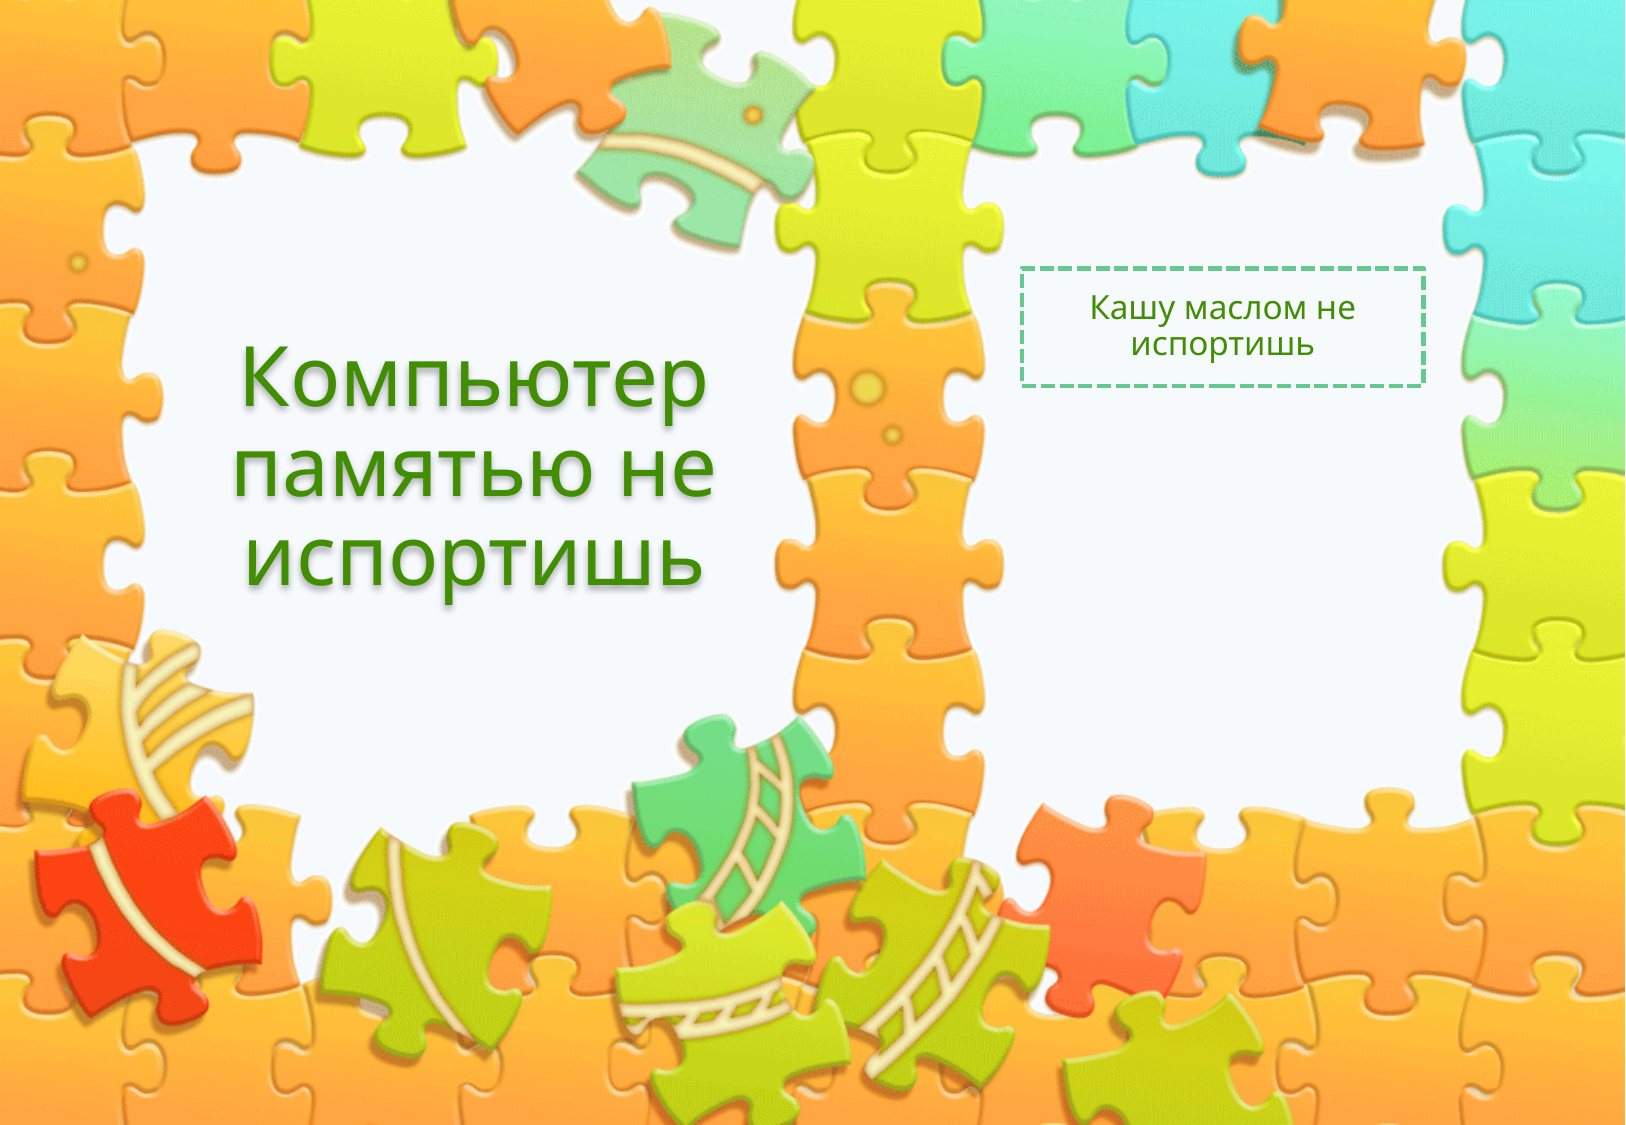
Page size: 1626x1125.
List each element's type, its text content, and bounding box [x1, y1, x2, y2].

list Кашу маслом не испортишь [1020, 266, 1426, 388]
title Компьютер памятью не испортишь [209, 265, 740, 673]
picture [0, 0, 1625, 1125]
